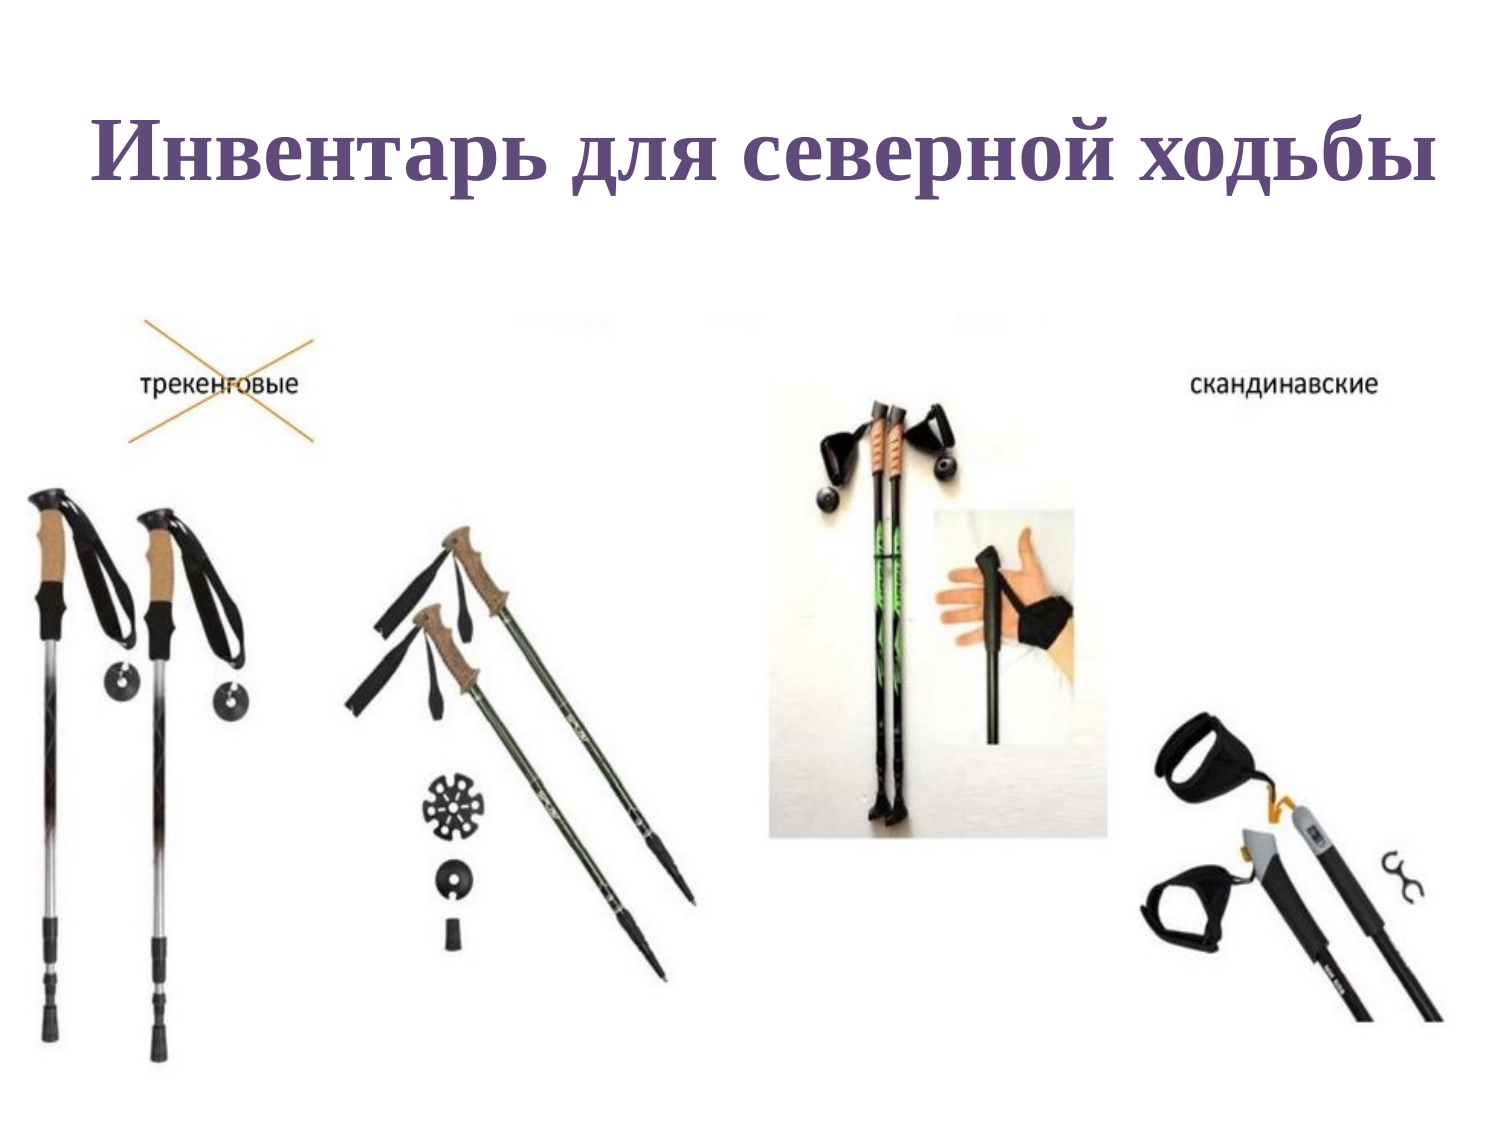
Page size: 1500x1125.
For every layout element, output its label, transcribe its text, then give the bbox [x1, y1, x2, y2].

picture [0, 314, 1471, 1083]
title Инвентарь для северной ходьбы [29, 54, 1500, 233]
